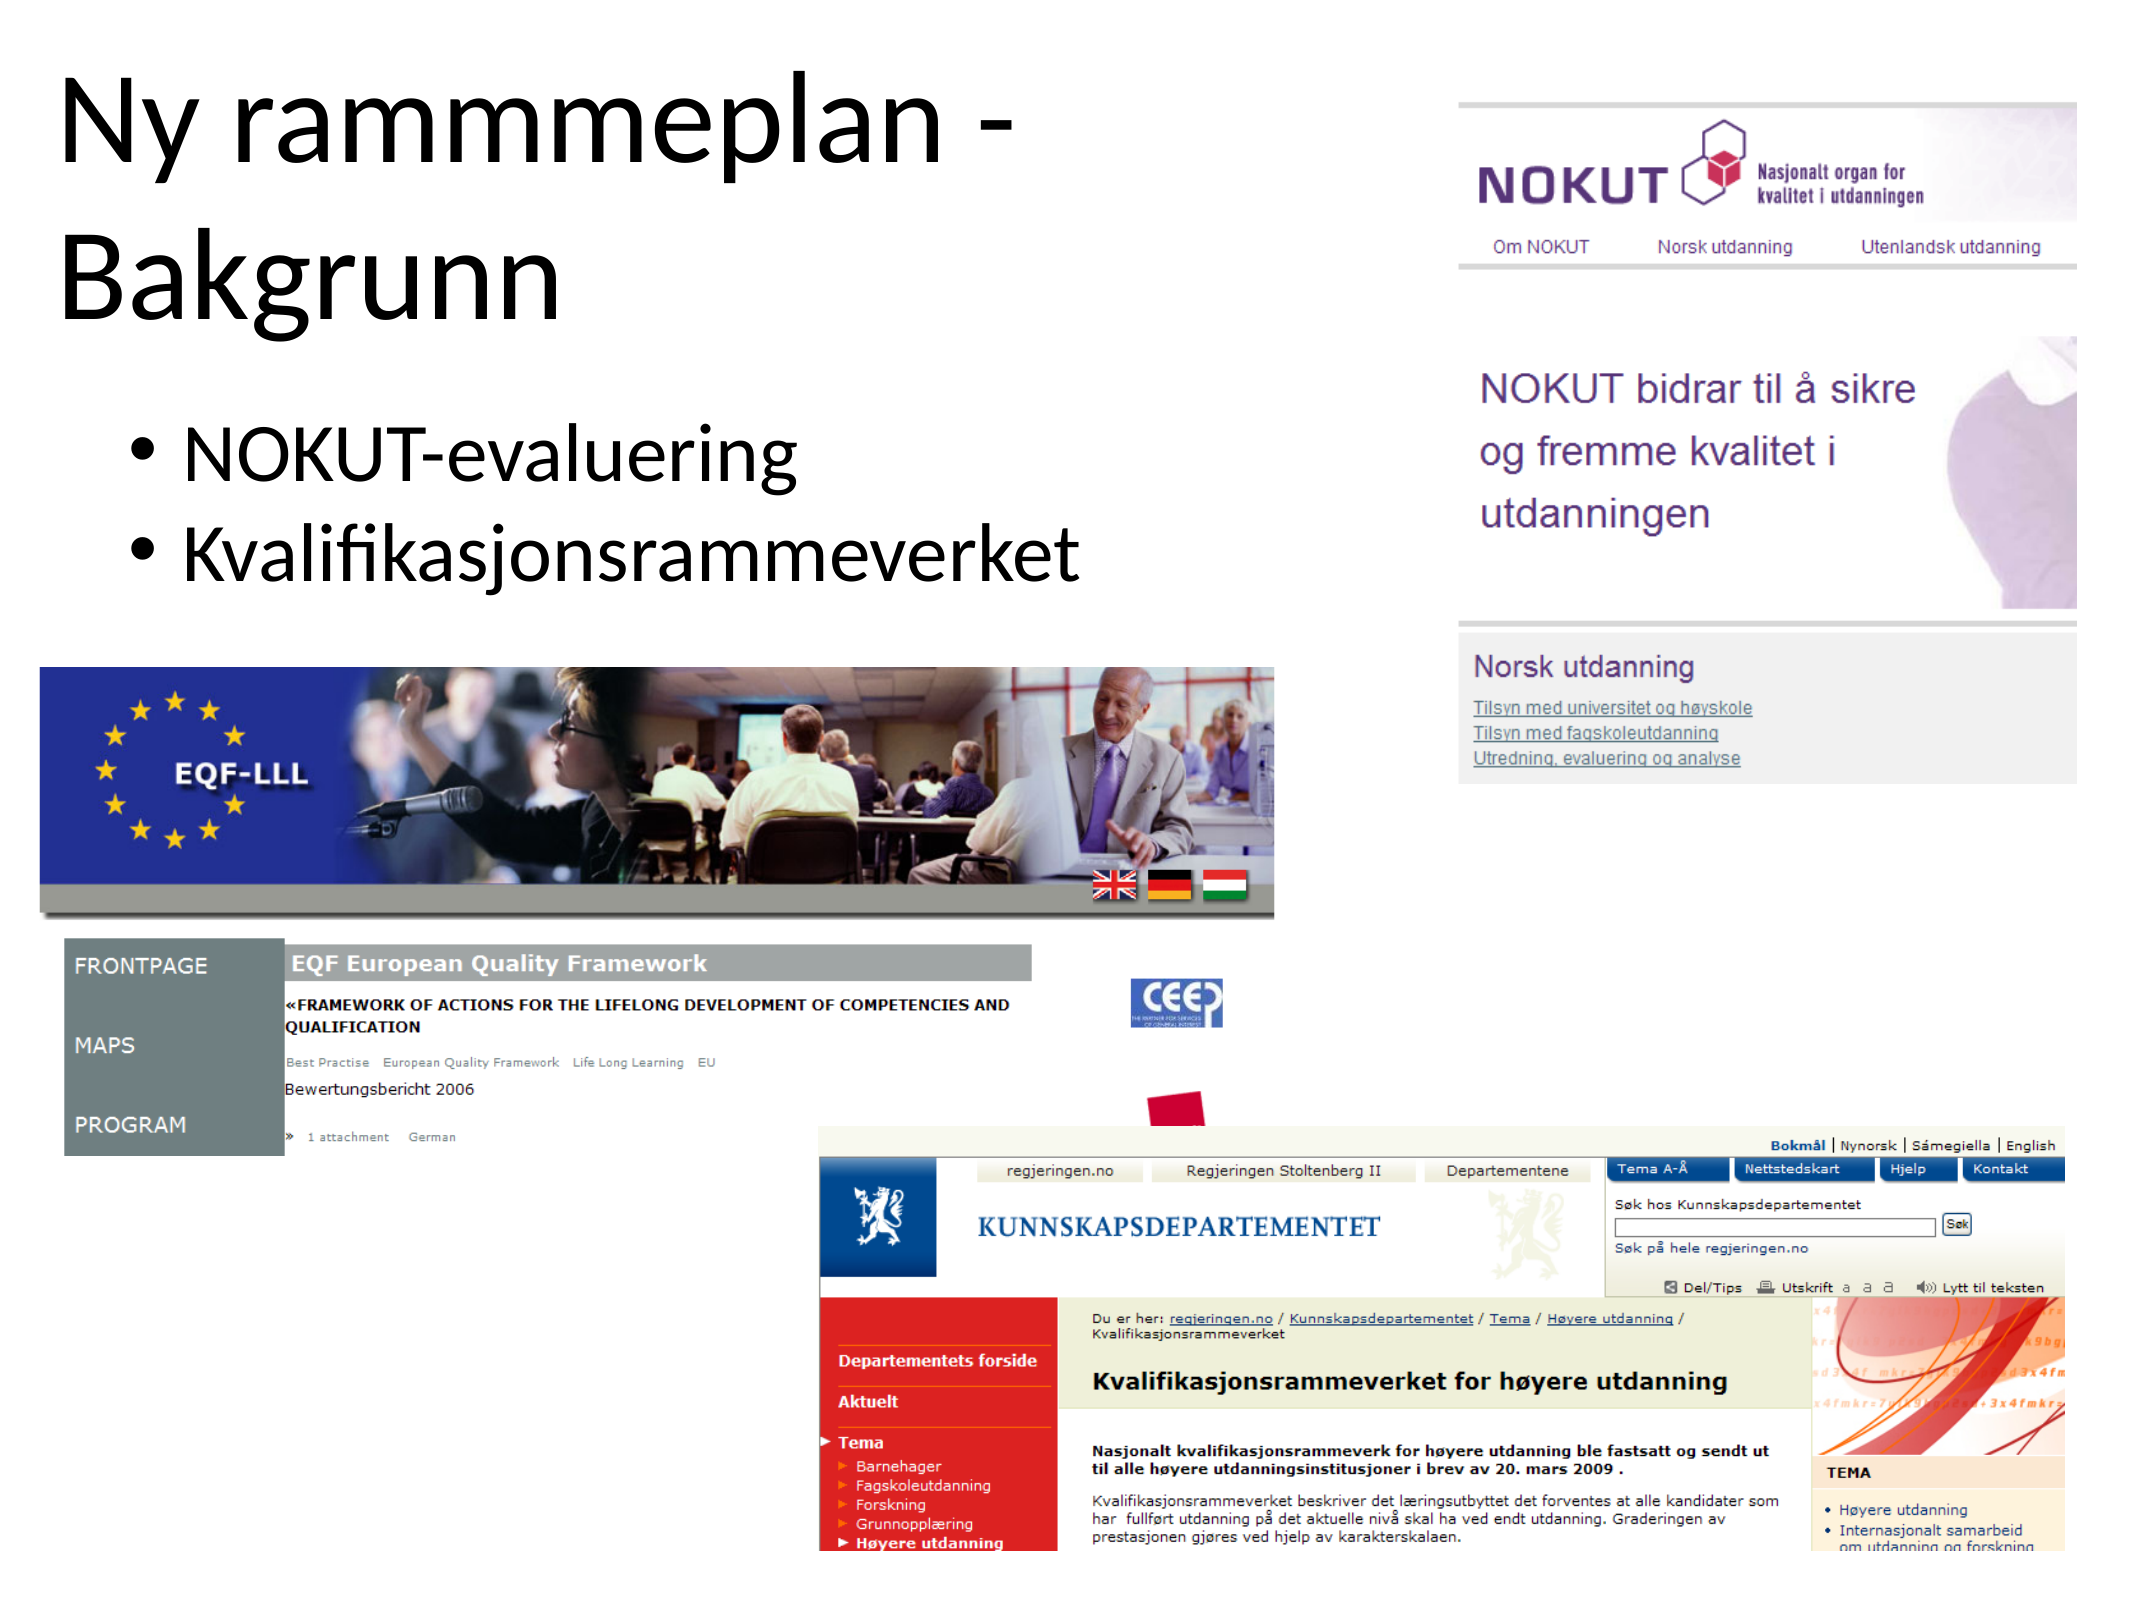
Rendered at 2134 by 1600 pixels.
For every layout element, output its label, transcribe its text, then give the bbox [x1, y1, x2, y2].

text_box NOKUT-evaluering Kvalifikasjonsrammeverket [107, 387, 1114, 609]
picture [1441, 92, 2077, 784]
picture [35, 667, 2065, 1551]
text_box Ny rammmeplan - Bakgrunn [35, 20, 1492, 357]
